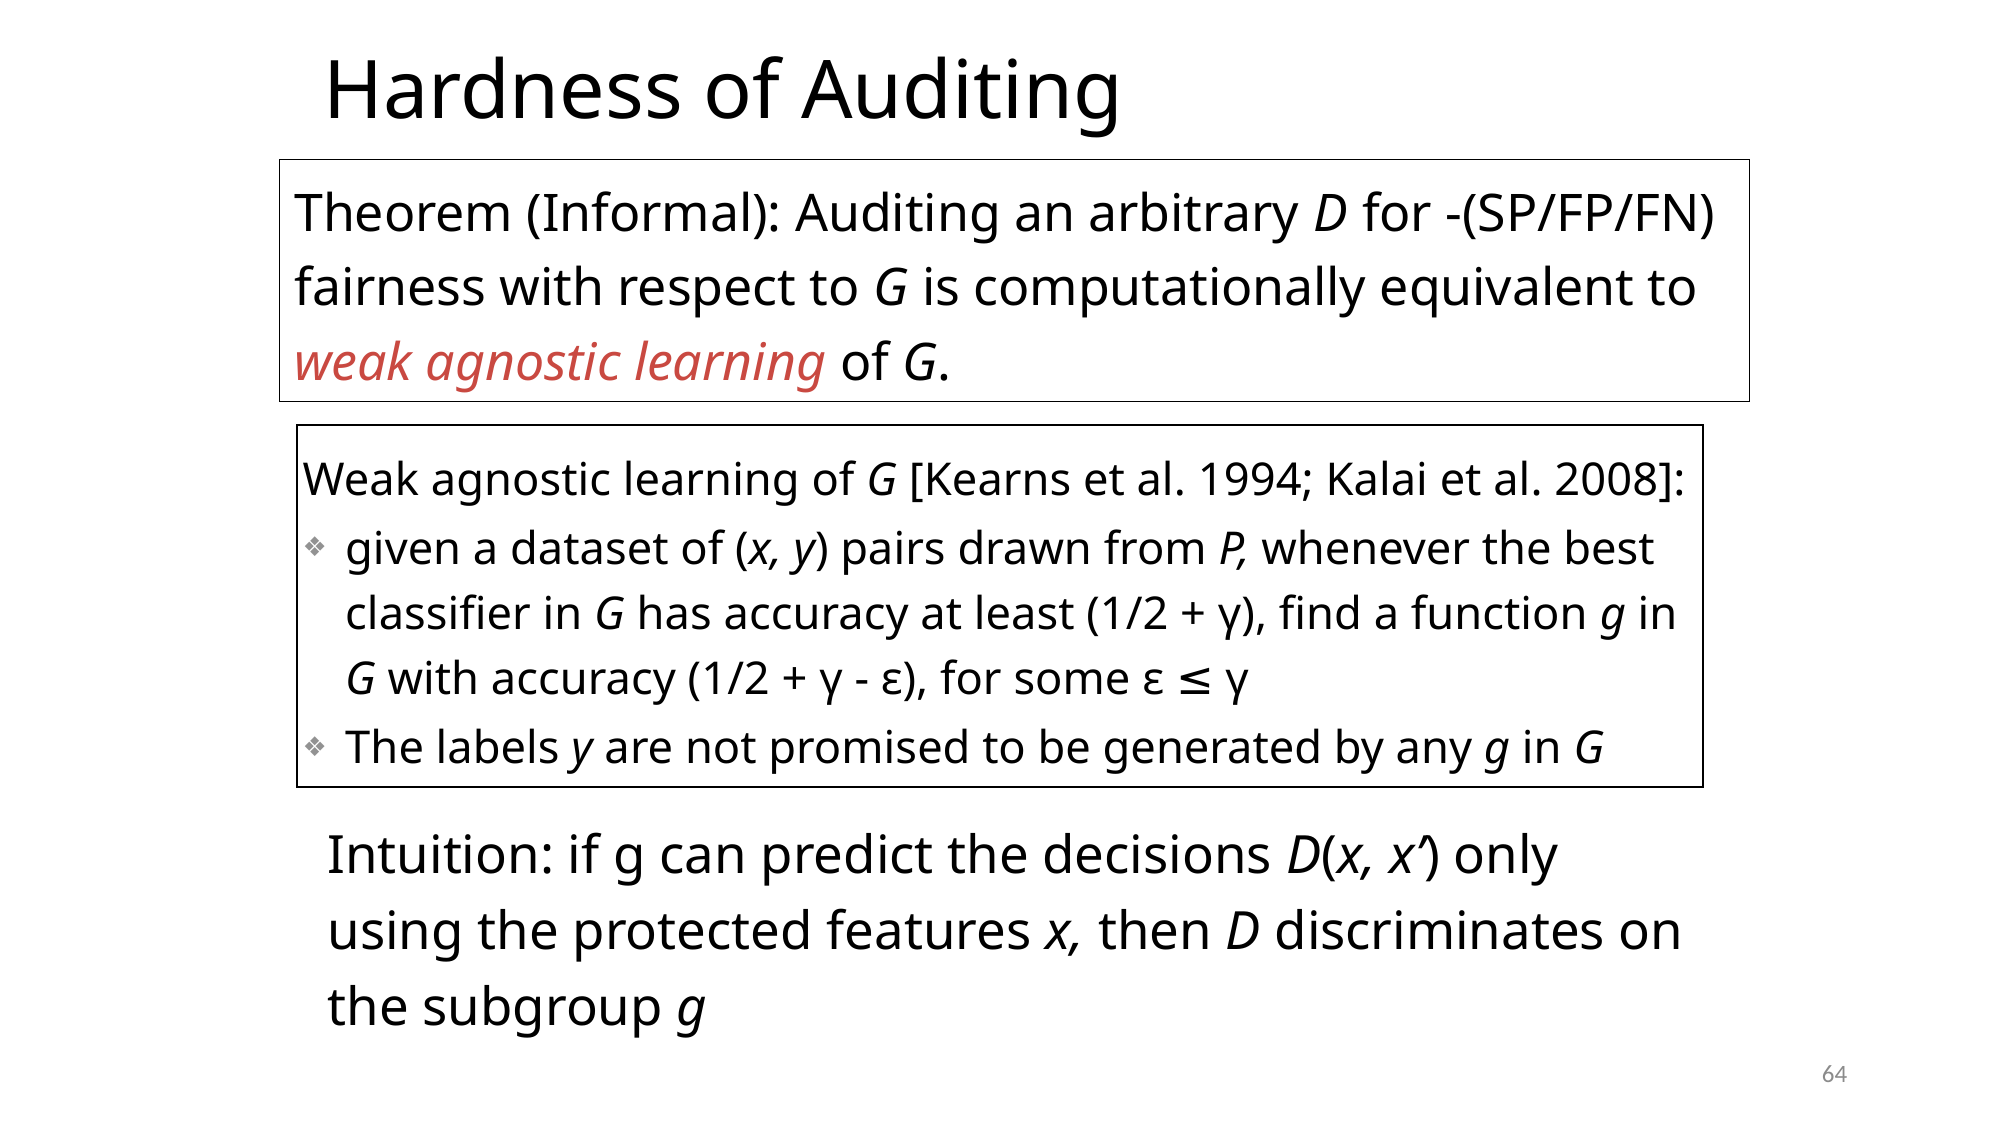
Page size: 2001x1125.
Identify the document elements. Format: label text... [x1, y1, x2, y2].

text_box Intuition: if g can predict the decisions D(x, x’) only using the protected features x, then D discriminates on the subgroup g [321, 801, 1705, 1044]
slide_number 64 [1412, 1042, 1863, 1103]
text_box Weak agnostic learning of G [Kearns et al. 1994; Kalai et al. 2008]: given a dataset of (x, y) pairs drawn from P, whenever the best classifier in G has accuracy at least (1/2 + γ), find a function g in G with accuracy (1/2 + γ - ε), for some ε ≤ γ The labels y are not promised to be generated by any g in G [296, 424, 1704, 787]
title Hardness of Auditing [308, 41, 1692, 145]
